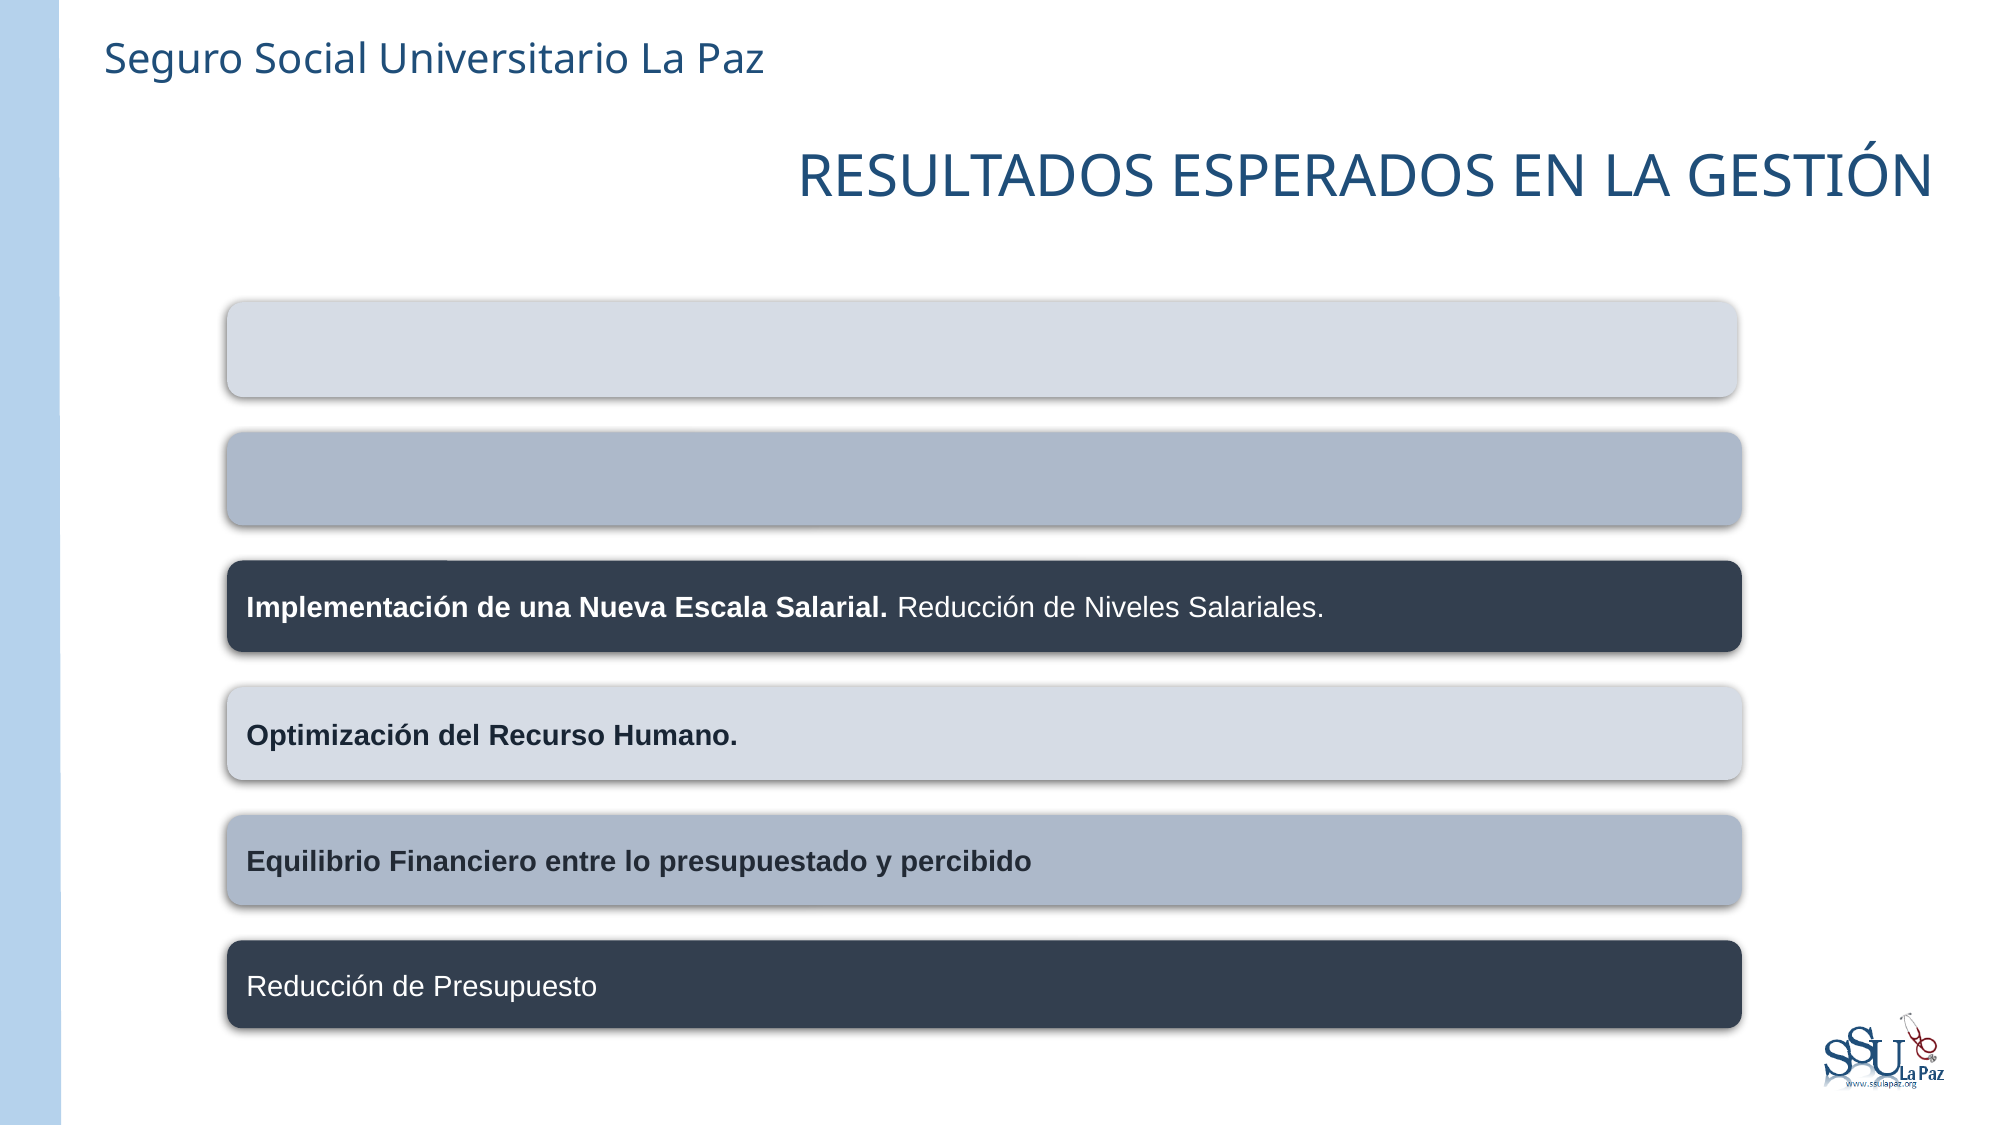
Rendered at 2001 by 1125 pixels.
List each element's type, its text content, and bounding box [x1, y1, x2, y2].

text_box RESULTADOS ESPERADOS EN LA GESTIÓN [1318, 130, 1951, 216]
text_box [1318, 302, 1742, 1029]
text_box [27, 0, 1318, 1125]
picture [1816, 1007, 1951, 1105]
